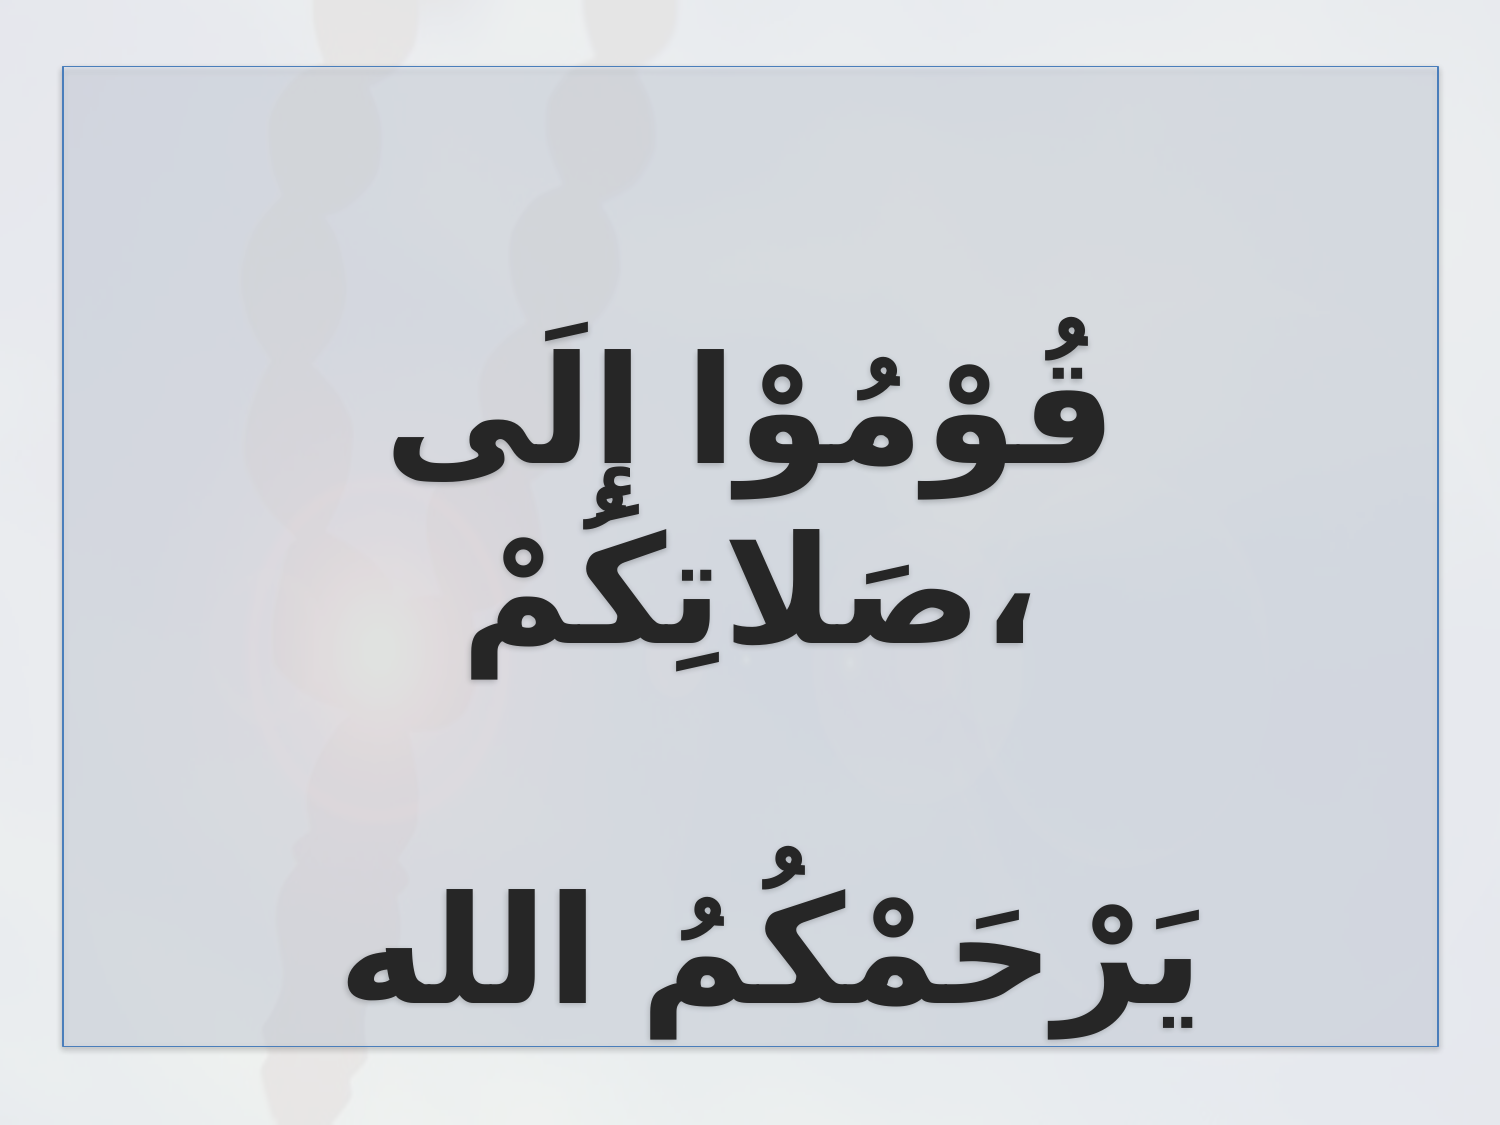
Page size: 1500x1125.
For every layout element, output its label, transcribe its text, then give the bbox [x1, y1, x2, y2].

text_box [63, 41, 1442, 181]
text_box قُوْمُوْا إِلَى صَلاتِكُمْ، يَرْحَمْكُمُ الله [62, 66, 1439, 1047]
